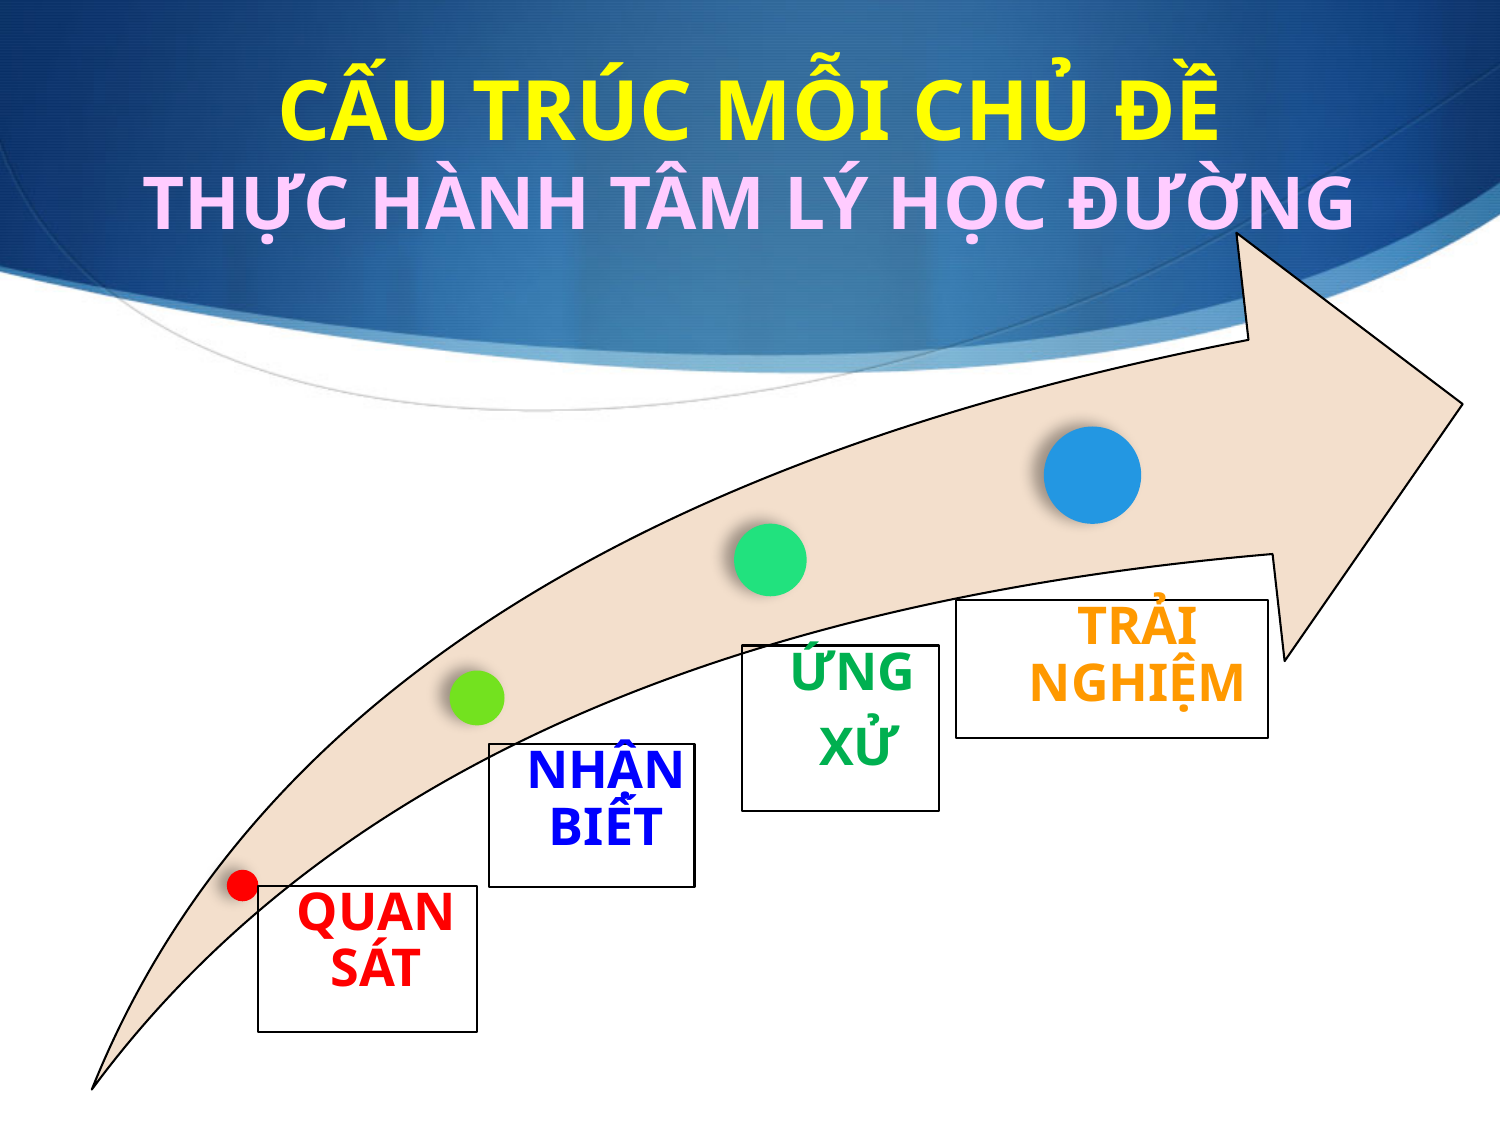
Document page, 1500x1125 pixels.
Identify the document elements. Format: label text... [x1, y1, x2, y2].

text_box NHẬN BIẾT [488, 743, 696, 888]
text_box [1043, 426, 1142, 524]
text_box [226, 869, 259, 902]
text_box [90, 876, 257, 1091]
picture [0, 0, 1500, 1125]
title CẤU TRÚC MỖI CHỦ ĐỀ THỰC HÀNH TÂM LÝ HỌC ĐƯỜNG [75, 56, 1425, 245]
text_box QUAN SÁT [257, 885, 478, 1033]
text_box ỨNG XỬ [741, 644, 940, 812]
text_box [449, 670, 505, 726]
text_box [734, 523, 807, 597]
text_box [220, 231, 1464, 885]
text_box TRẢI NGHIỆM [955, 599, 1269, 739]
